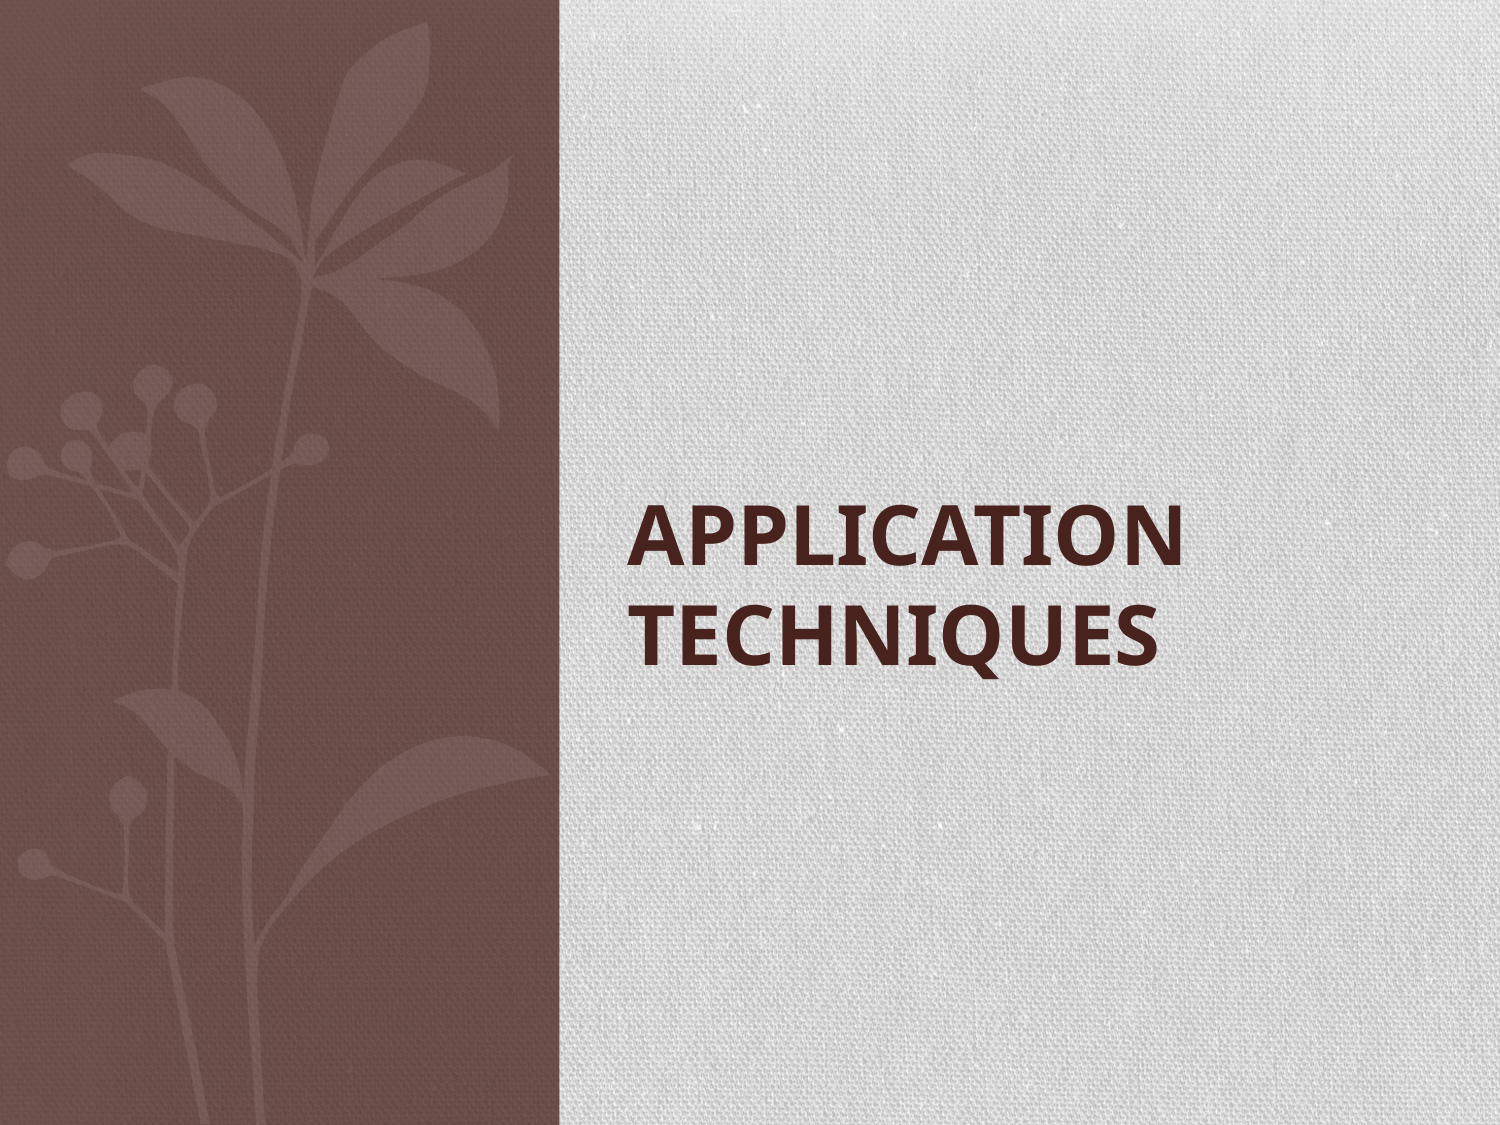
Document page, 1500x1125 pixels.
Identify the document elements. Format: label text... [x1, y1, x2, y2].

title APPLICATION TECHNIQUES [612, 474, 1454, 913]
